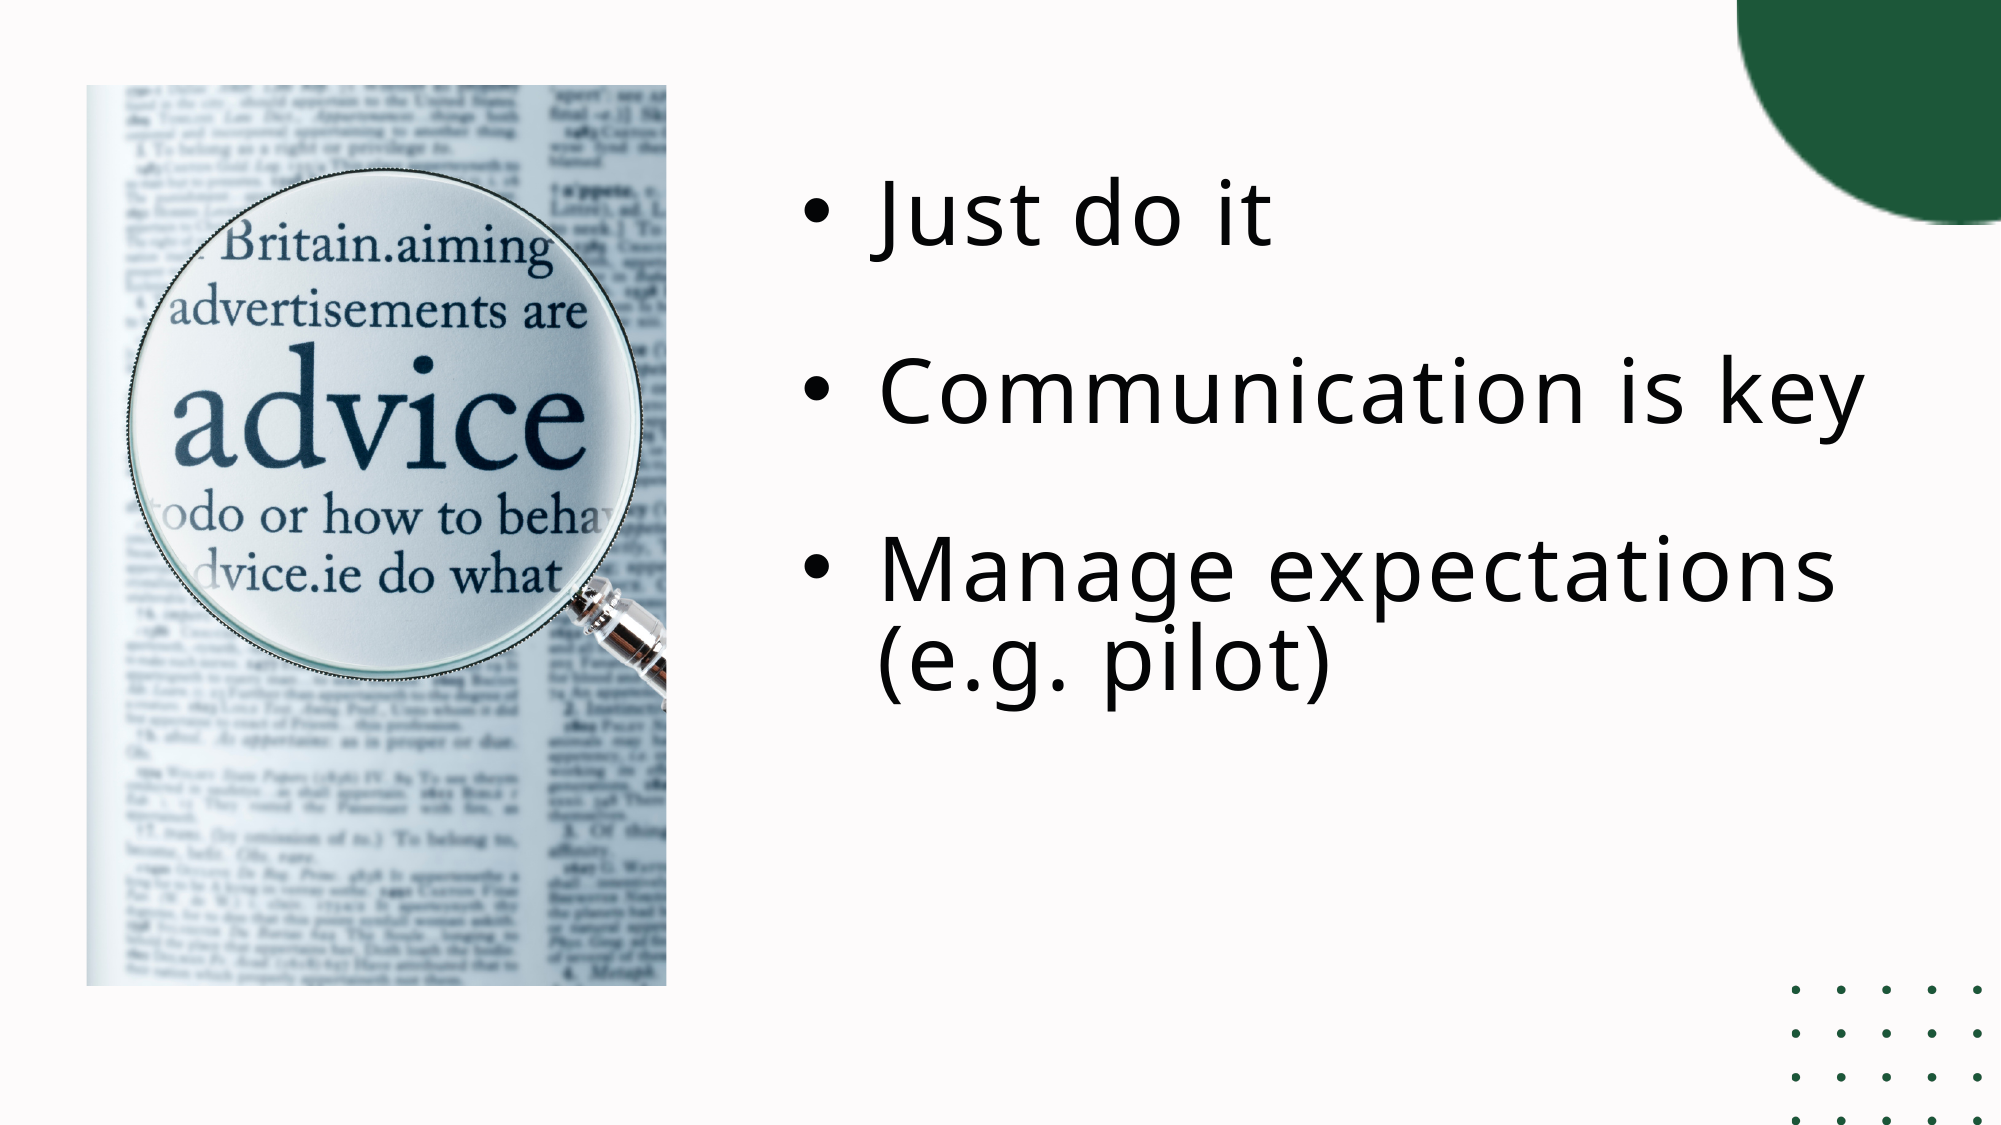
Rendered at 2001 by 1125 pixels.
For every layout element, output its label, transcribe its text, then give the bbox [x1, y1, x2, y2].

text_box Just do it Communication is key Manage expectations (e.g. pilot) [725, 174, 1902, 887]
text_box [86, 85, 667, 986]
text_box [1791, 985, 2000, 1125]
text_box [1736, 0, 2000, 225]
